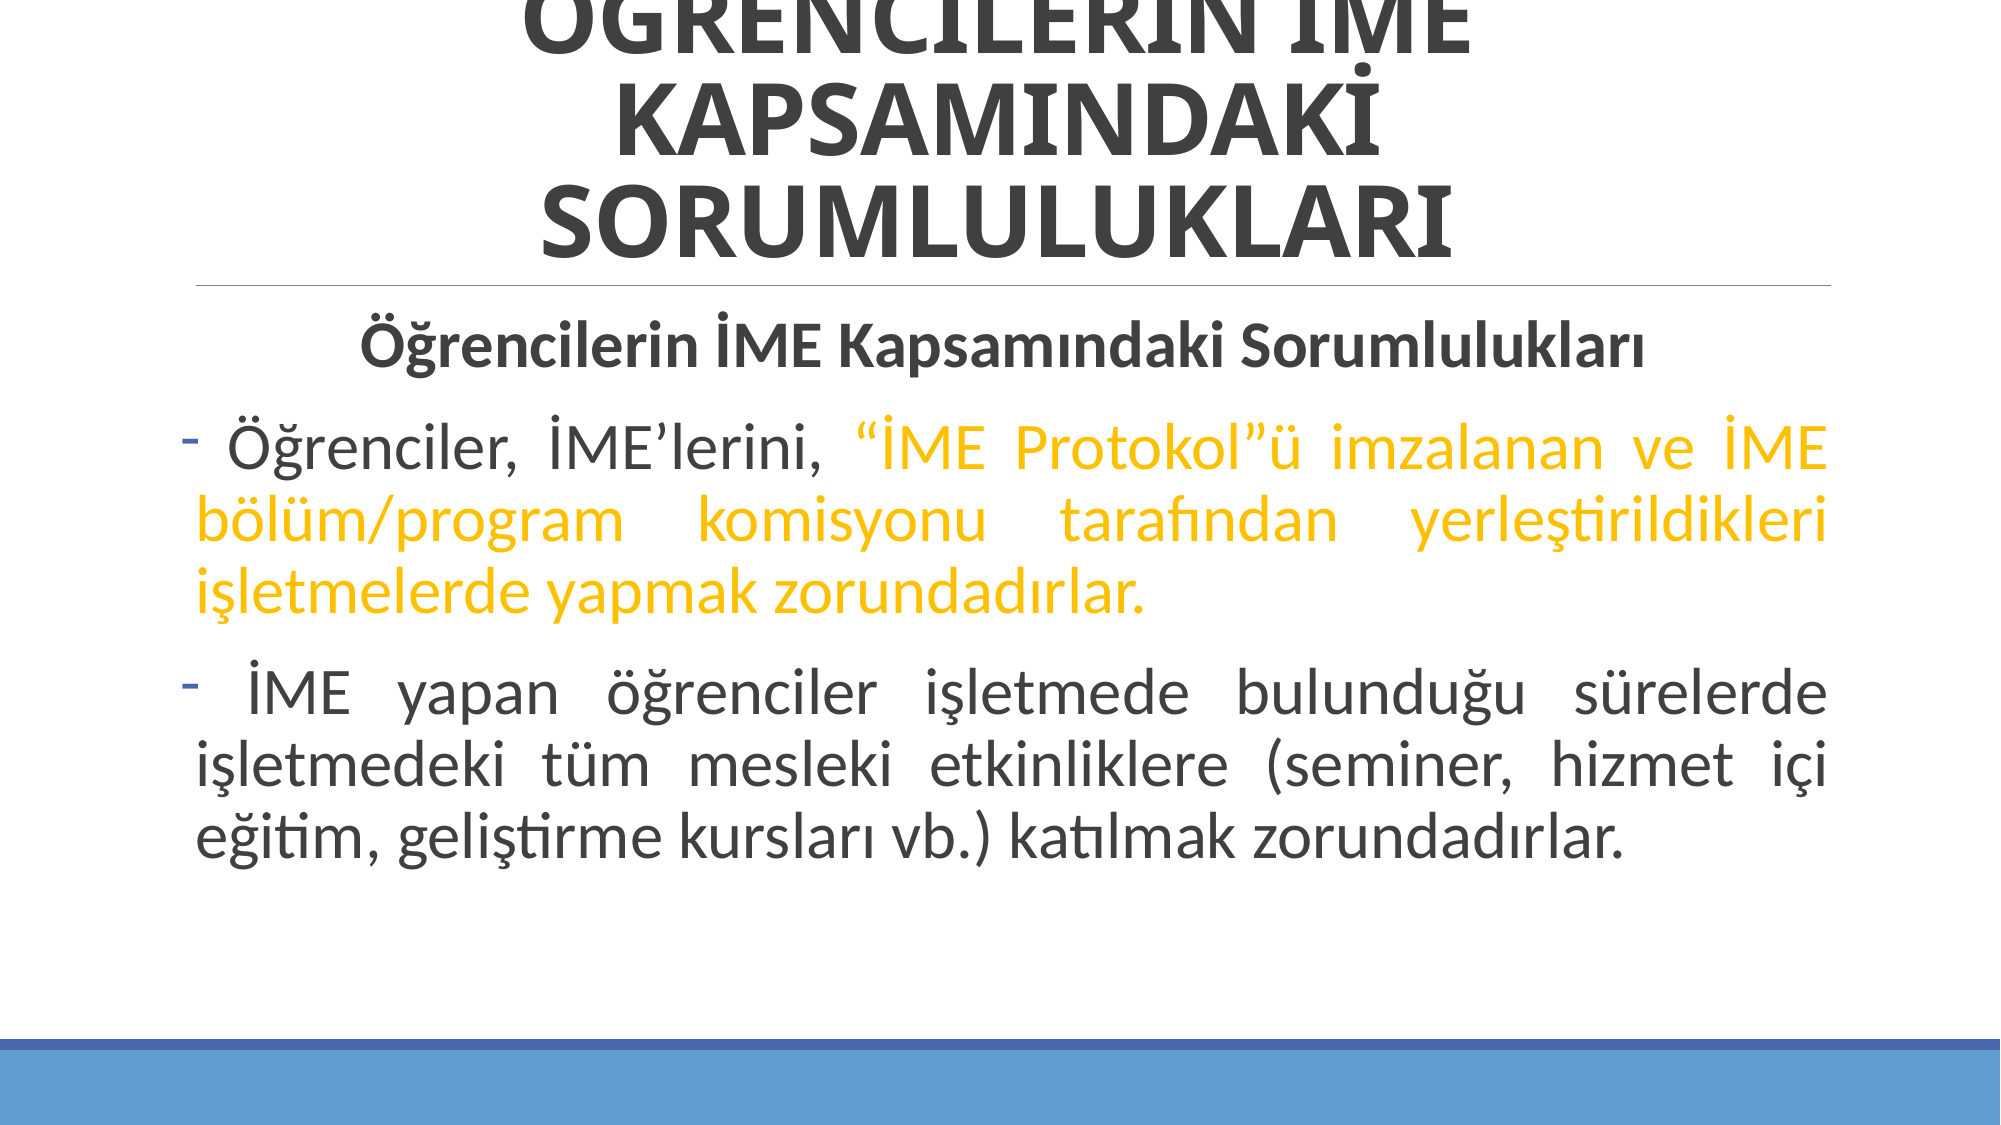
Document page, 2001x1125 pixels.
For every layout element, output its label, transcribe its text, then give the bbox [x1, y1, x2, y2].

title ÖĞRENCİLERİN İME KAPSAMINDAKİ SORUMLULUKLARI [163, 47, 1830, 285]
list Öğrencilerin İME Kapsamındaki Sorumlulukları Öğrenciler, İME’lerini, “İME Protokol”ü imzalanan ve İME bölüm/program komisyonu tarafından yerleştirildikleri işletmelerde yapmak zorundadırlar. İME yapan öğrenciler işletmede bulunduğu sürelerde işletmedeki tüm mesleki etkinliklere (seminer, hizmet içi eğitim, geliştirme kursları vb.) katılmak zorundadırlar. [180, 302, 1830, 1014]
